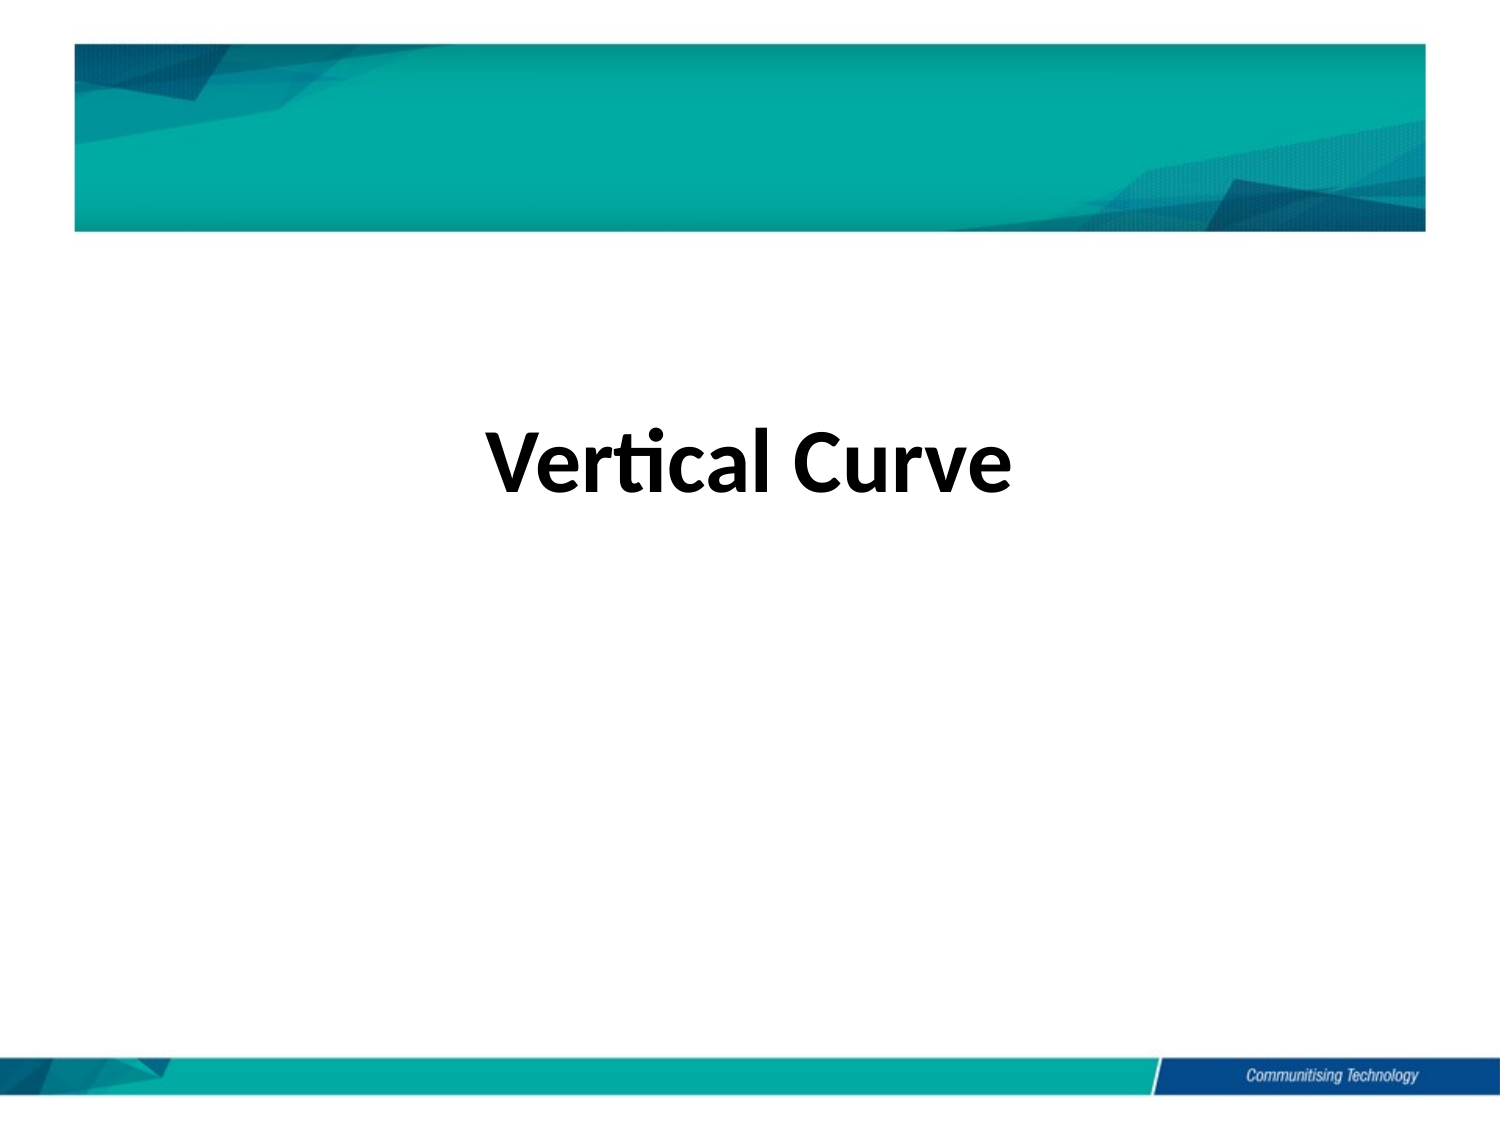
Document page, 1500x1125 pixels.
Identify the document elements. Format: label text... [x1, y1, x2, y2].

picture [0, 0, 1500, 1125]
title Vertical Curve [75, 362, 1425, 550]
